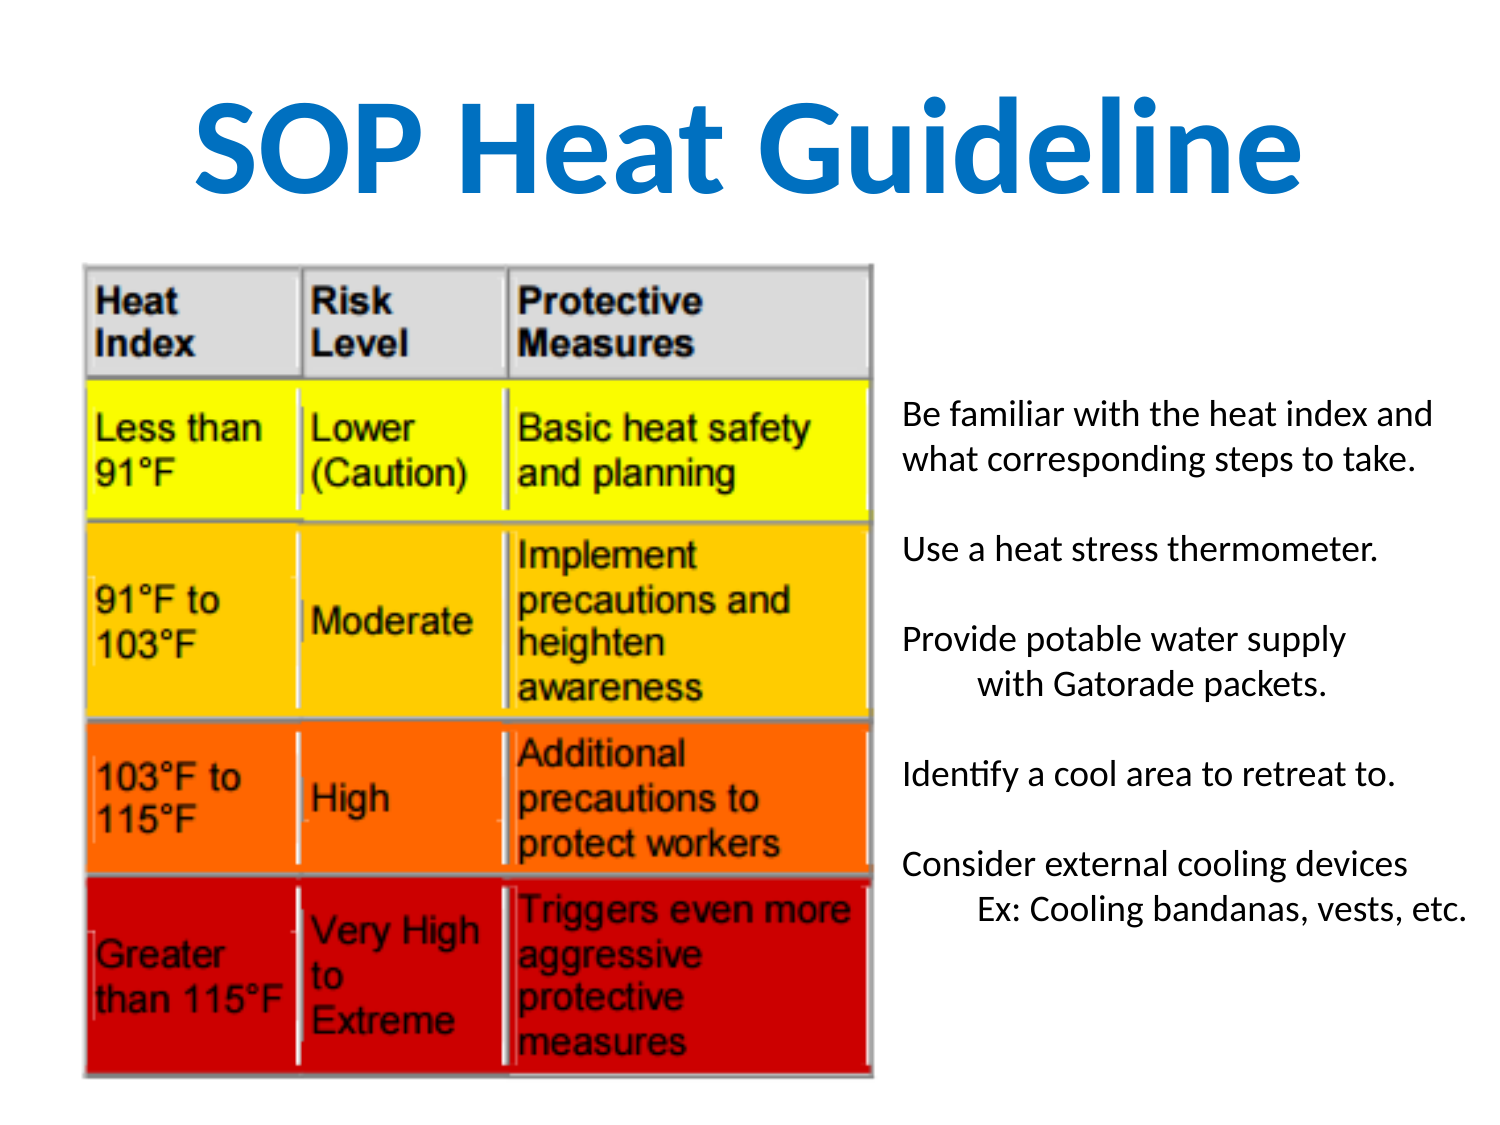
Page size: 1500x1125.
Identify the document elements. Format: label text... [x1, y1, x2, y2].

text_box Be familiar with the heat index and what corresponding steps to take. Use a heat stress thermometer. Provide potable water supply with Gatorade packets. Identify a cool area to retreat to. Consider external cooling devices Ex: Cooling bandanas, vests, etc. [892, 381, 1488, 982]
picture [75, 262, 888, 1091]
title SOP Heat Guideline [75, 45, 1425, 233]
